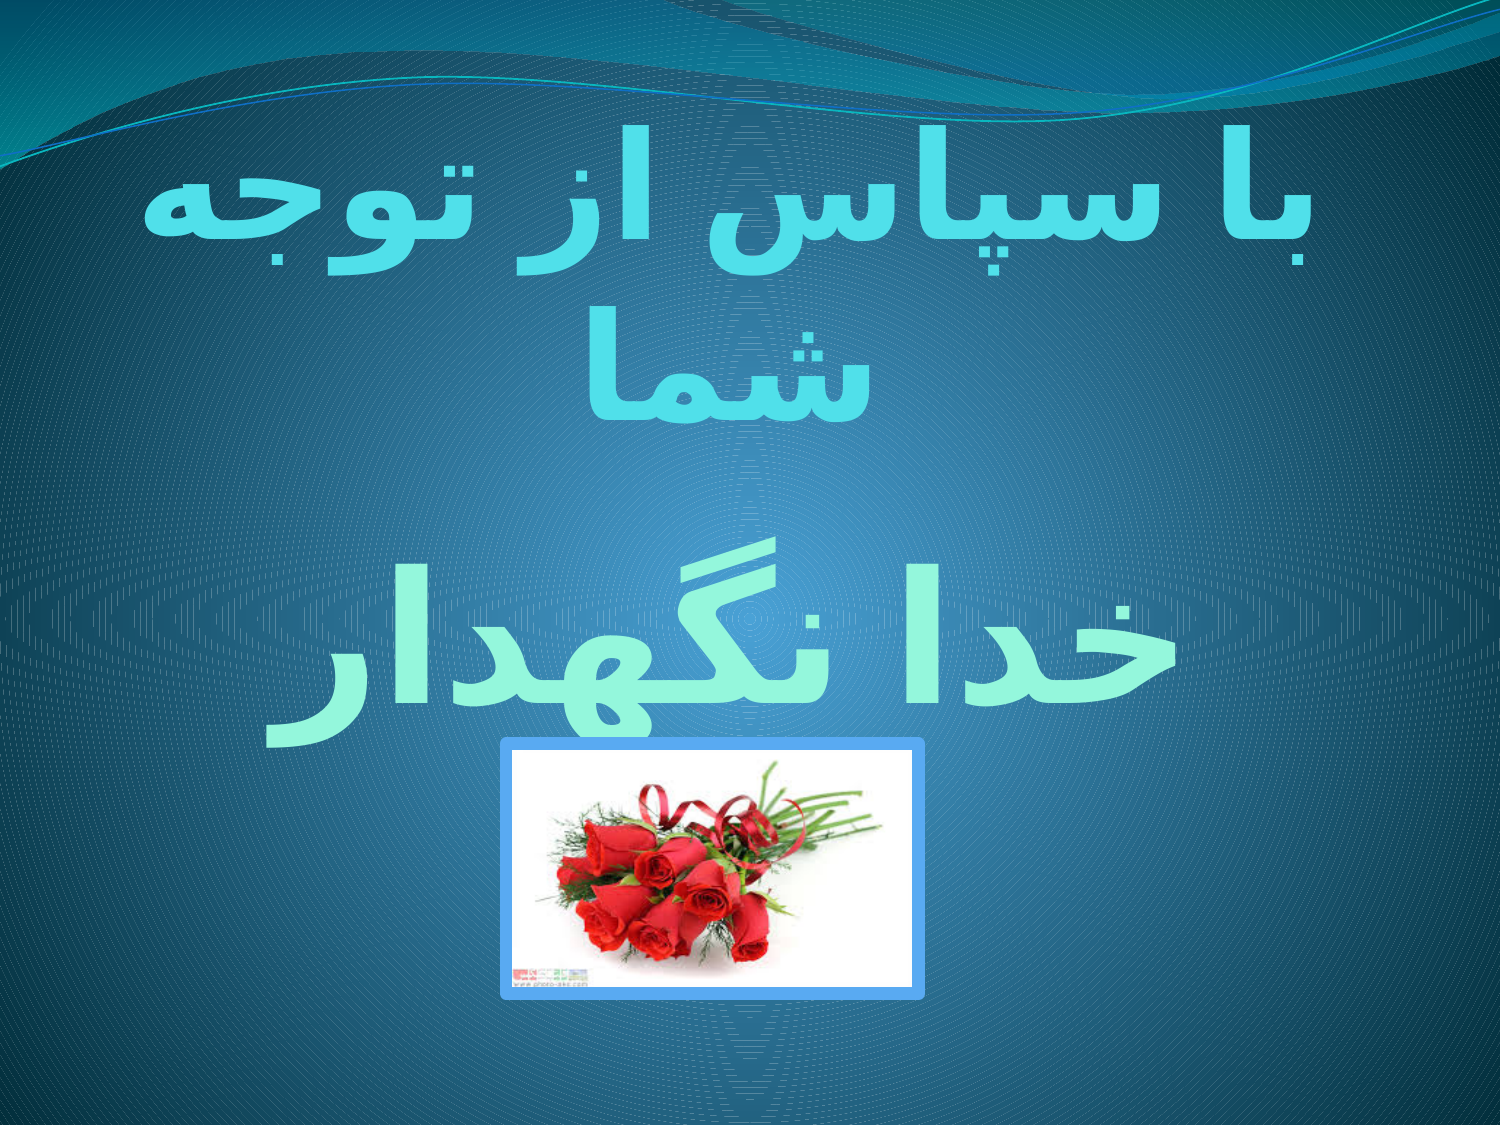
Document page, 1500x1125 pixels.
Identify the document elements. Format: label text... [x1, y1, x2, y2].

subtitle خدا نگهدار [87, 512, 1376, 763]
title با سپاس از توجه شما [87, 224, 1376, 450]
picture [512, 749, 913, 988]
